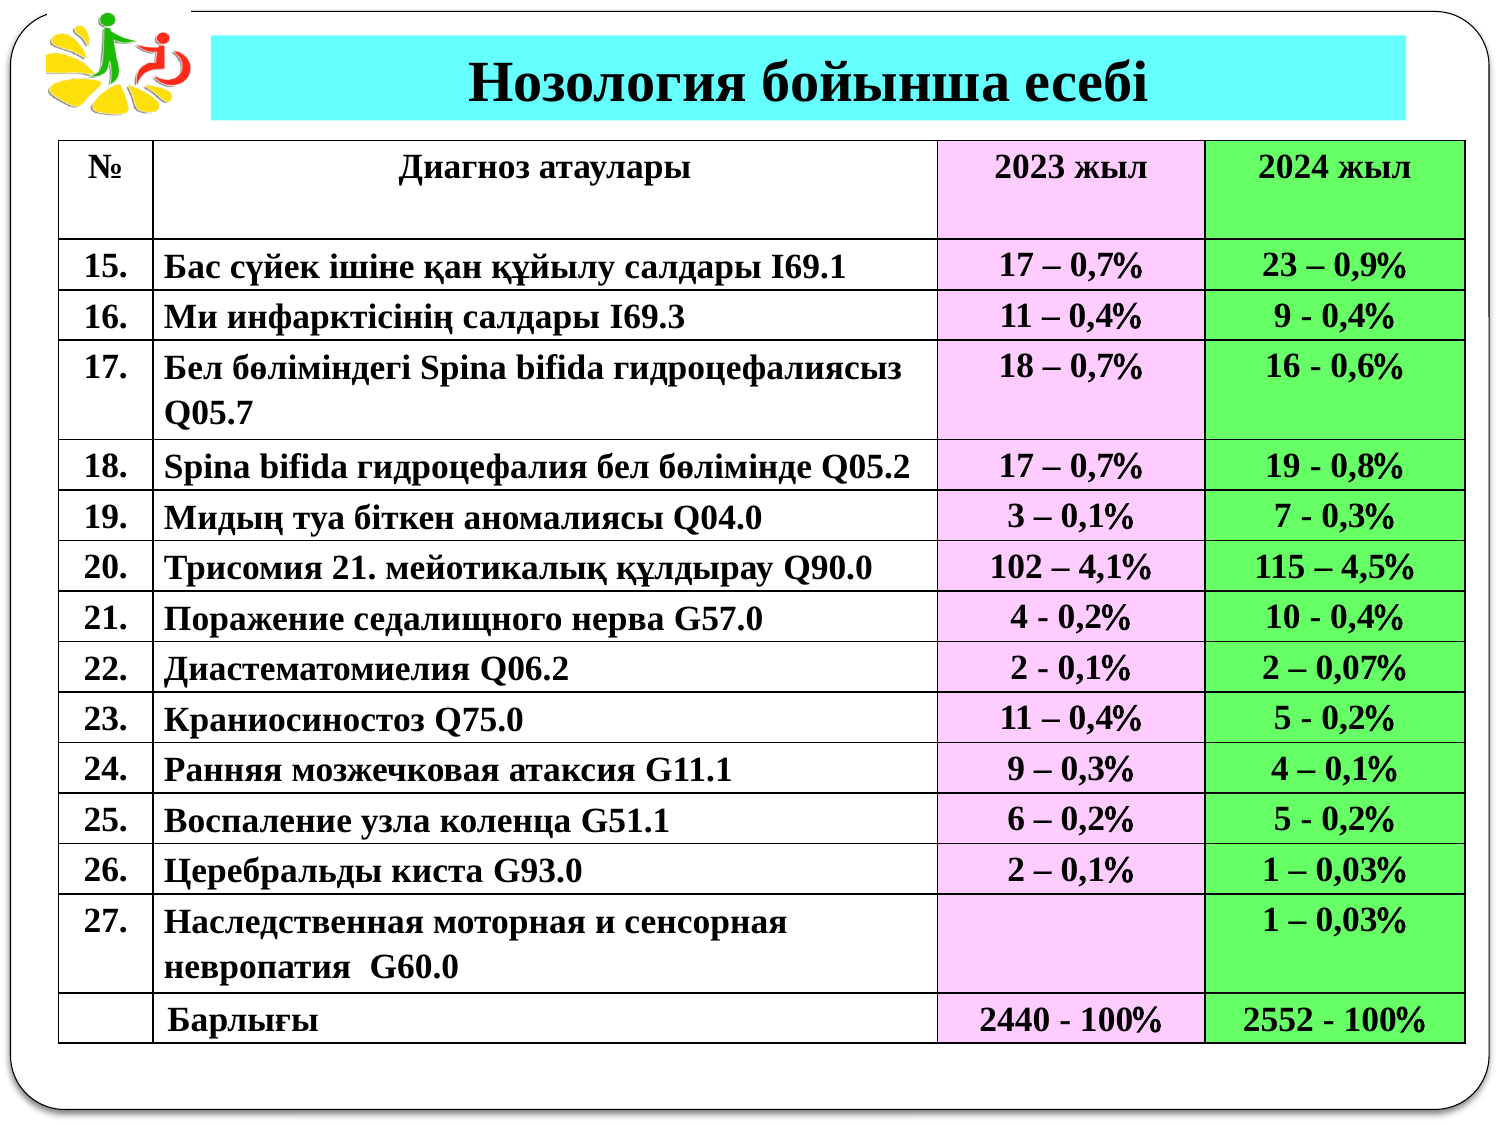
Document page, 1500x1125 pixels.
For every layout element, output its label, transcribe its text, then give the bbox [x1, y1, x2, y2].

table_header Диагноз атаулары [154, 141, 937, 238]
table_cell 19 - 0,8 [1206, 440, 1464, 489]
table_cell 25. [59, 794, 152, 843]
table_cell Мидың туа біткен аномалиясы Q04.0 [154, 491, 937, 540]
table_cell Ранняя мозжечковая атаксия G11.1 [154, 743, 937, 792]
table_cell Наследственная моторная и сенсорная невропатия G60.0 [154, 895, 937, 992]
table_cell 2 – 0,1 [938, 844, 1204, 893]
table_cell 21. [59, 592, 152, 641]
table_cell 11 – 0,4 [938, 291, 1204, 339]
table_cell 23. [59, 693, 152, 742]
table_cell 17. [59, 341, 152, 439]
table_cell 16. [59, 291, 152, 339]
table_cell 27. [59, 895, 152, 992]
table_cell [59, 994, 152, 1042]
table_cell 20. [59, 541, 152, 590]
table_cell 1 – 0,03 [1206, 844, 1464, 893]
table_cell Поражение седалищного нерва G57.0 [154, 592, 937, 641]
table_cell 6 – 0,2 [938, 794, 1204, 843]
table_cell 102 – 4,1 [938, 541, 1204, 590]
table_cell Ми инфарктісінің салдары I69.3 [154, 291, 937, 339]
table_cell 26. [59, 844, 152, 893]
table_cell 18 – 0,7 [938, 341, 1204, 439]
table_header 2024 жыл [1206, 141, 1464, 238]
table_cell 19. [59, 491, 152, 540]
table_cell 7 - 0,3 [1206, 491, 1464, 540]
table_cell 24. [59, 743, 152, 792]
table_cell Краниосиностоз Q75.0 [154, 693, 937, 742]
table_cell 2552 - 100 [1206, 994, 1464, 1042]
table_cell Бел бөліміндегі Spina bifida гидроцефалиясыз Q05.7 [154, 341, 937, 439]
table_cell 4 - 0,2 [938, 592, 1204, 641]
table_cell Трисомия 21. мейотикалық құлдырау Q90.0 [154, 541, 937, 590]
table_cell Диастематомиелия Q06.2 [154, 642, 937, 691]
table_cell Воспаление узла коленца G51.1 [154, 794, 937, 843]
table_cell 4 – 0,1 [1206, 743, 1464, 792]
table_cell Церебральды киста G93.0 [154, 844, 937, 893]
table_cell 9 – 0,3 [938, 743, 1204, 792]
table_cell [938, 895, 1204, 992]
table_cell 22. [59, 642, 152, 691]
table_cell 2 - 0,1 [938, 642, 1204, 691]
table_cell 23 – 0,9 [1206, 240, 1464, 289]
table_cell 3 – 0,1 [938, 491, 1204, 540]
table_cell 16 - 0,6 [1206, 341, 1464, 439]
table_cell 2440 - 100 [938, 994, 1204, 1042]
table_cell 17 – 0,7 [938, 440, 1204, 489]
table_cell 115 – 4,5 [1206, 541, 1464, 590]
table_header № [59, 141, 152, 238]
table_cell 15. [59, 240, 152, 289]
table_cell 18. [59, 440, 152, 489]
table_cell 2 – 0,07 [1206, 642, 1464, 691]
table_cell 11 – 0,4 [938, 693, 1204, 742]
table_cell 1 – 0,03 [1206, 895, 1464, 992]
text_box Нозология бойынша есебі [210, 35, 1407, 121]
picture [46, 0, 192, 130]
table_cell Spina bifida гидроцефалия бел бөлімінде Q05.2 [154, 440, 937, 489]
table_cell Барлығы [154, 994, 937, 1042]
table_cell 5 - 0,2 [1206, 794, 1464, 843]
table_cell 5 - 0,2 [1206, 693, 1464, 742]
table_cell Бас сүйек ішіне қан құйылу салдары I69.1 [154, 240, 937, 289]
table_cell 10 - 0,4 [1206, 592, 1464, 641]
table_cell 17 – 0,7 [938, 240, 1204, 289]
table_header 2023 жыл [938, 141, 1204, 238]
table_cell 9 - 0,4 [1206, 291, 1464, 339]
